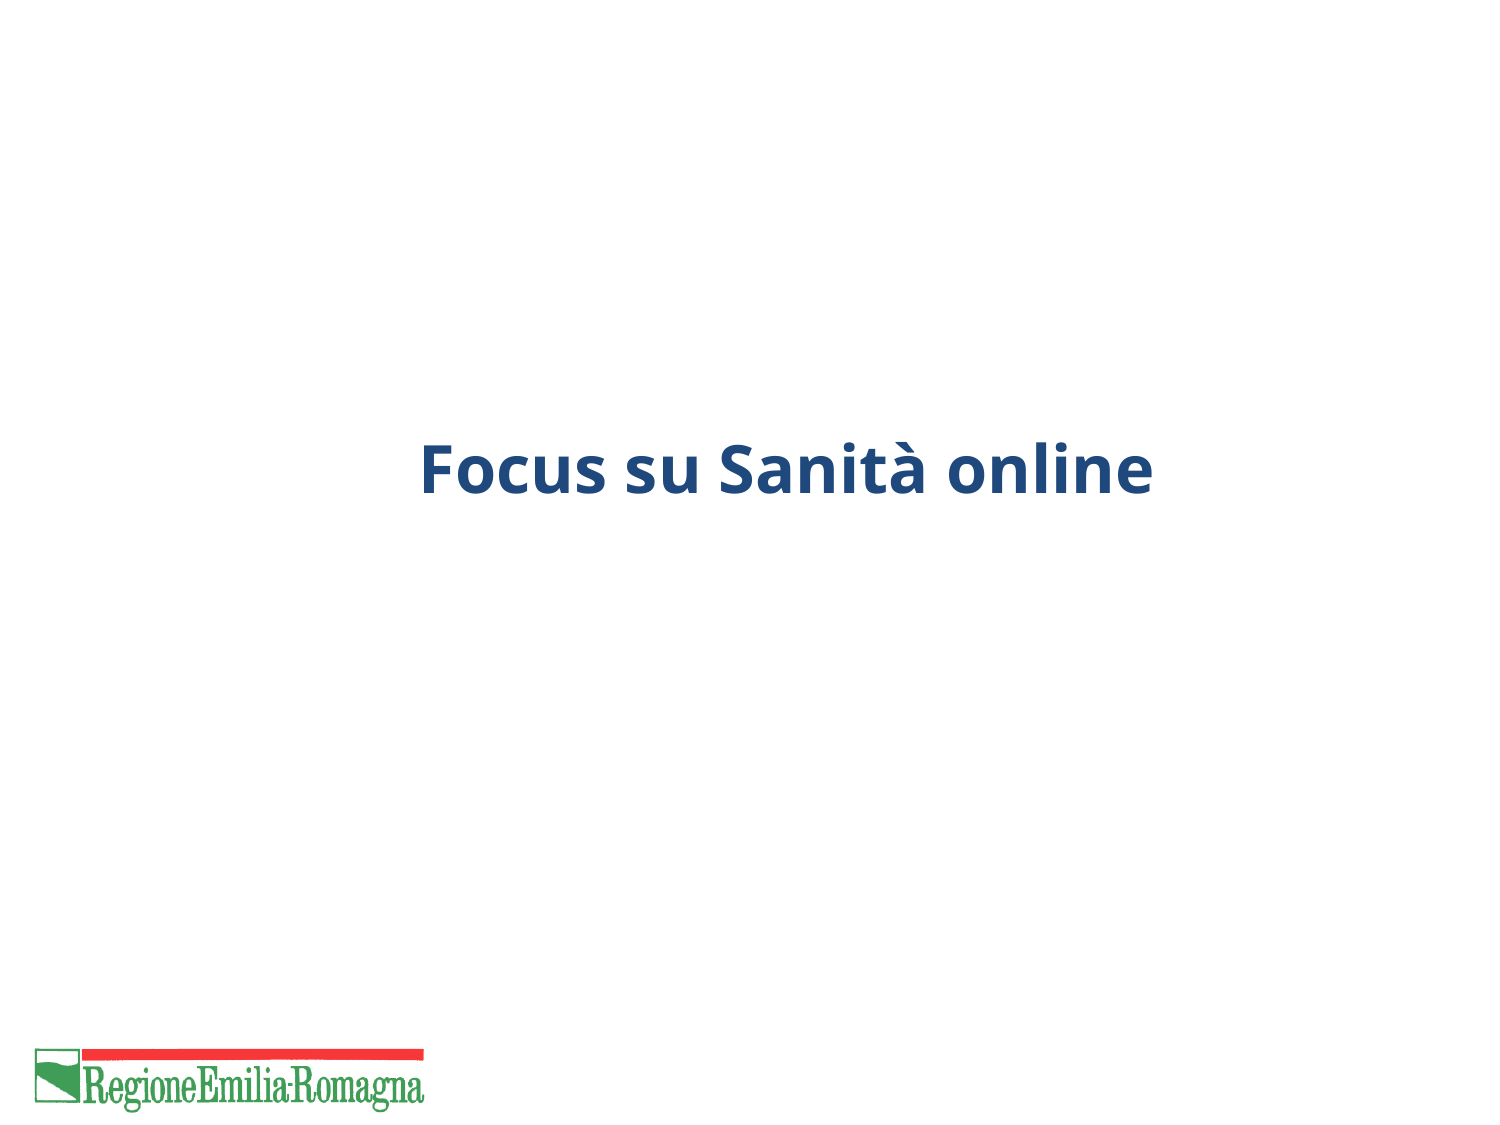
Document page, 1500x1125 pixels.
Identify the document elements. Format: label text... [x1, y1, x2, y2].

title Focus su Sanità online [112, 373, 1463, 561]
picture [0, 1046, 478, 1125]
